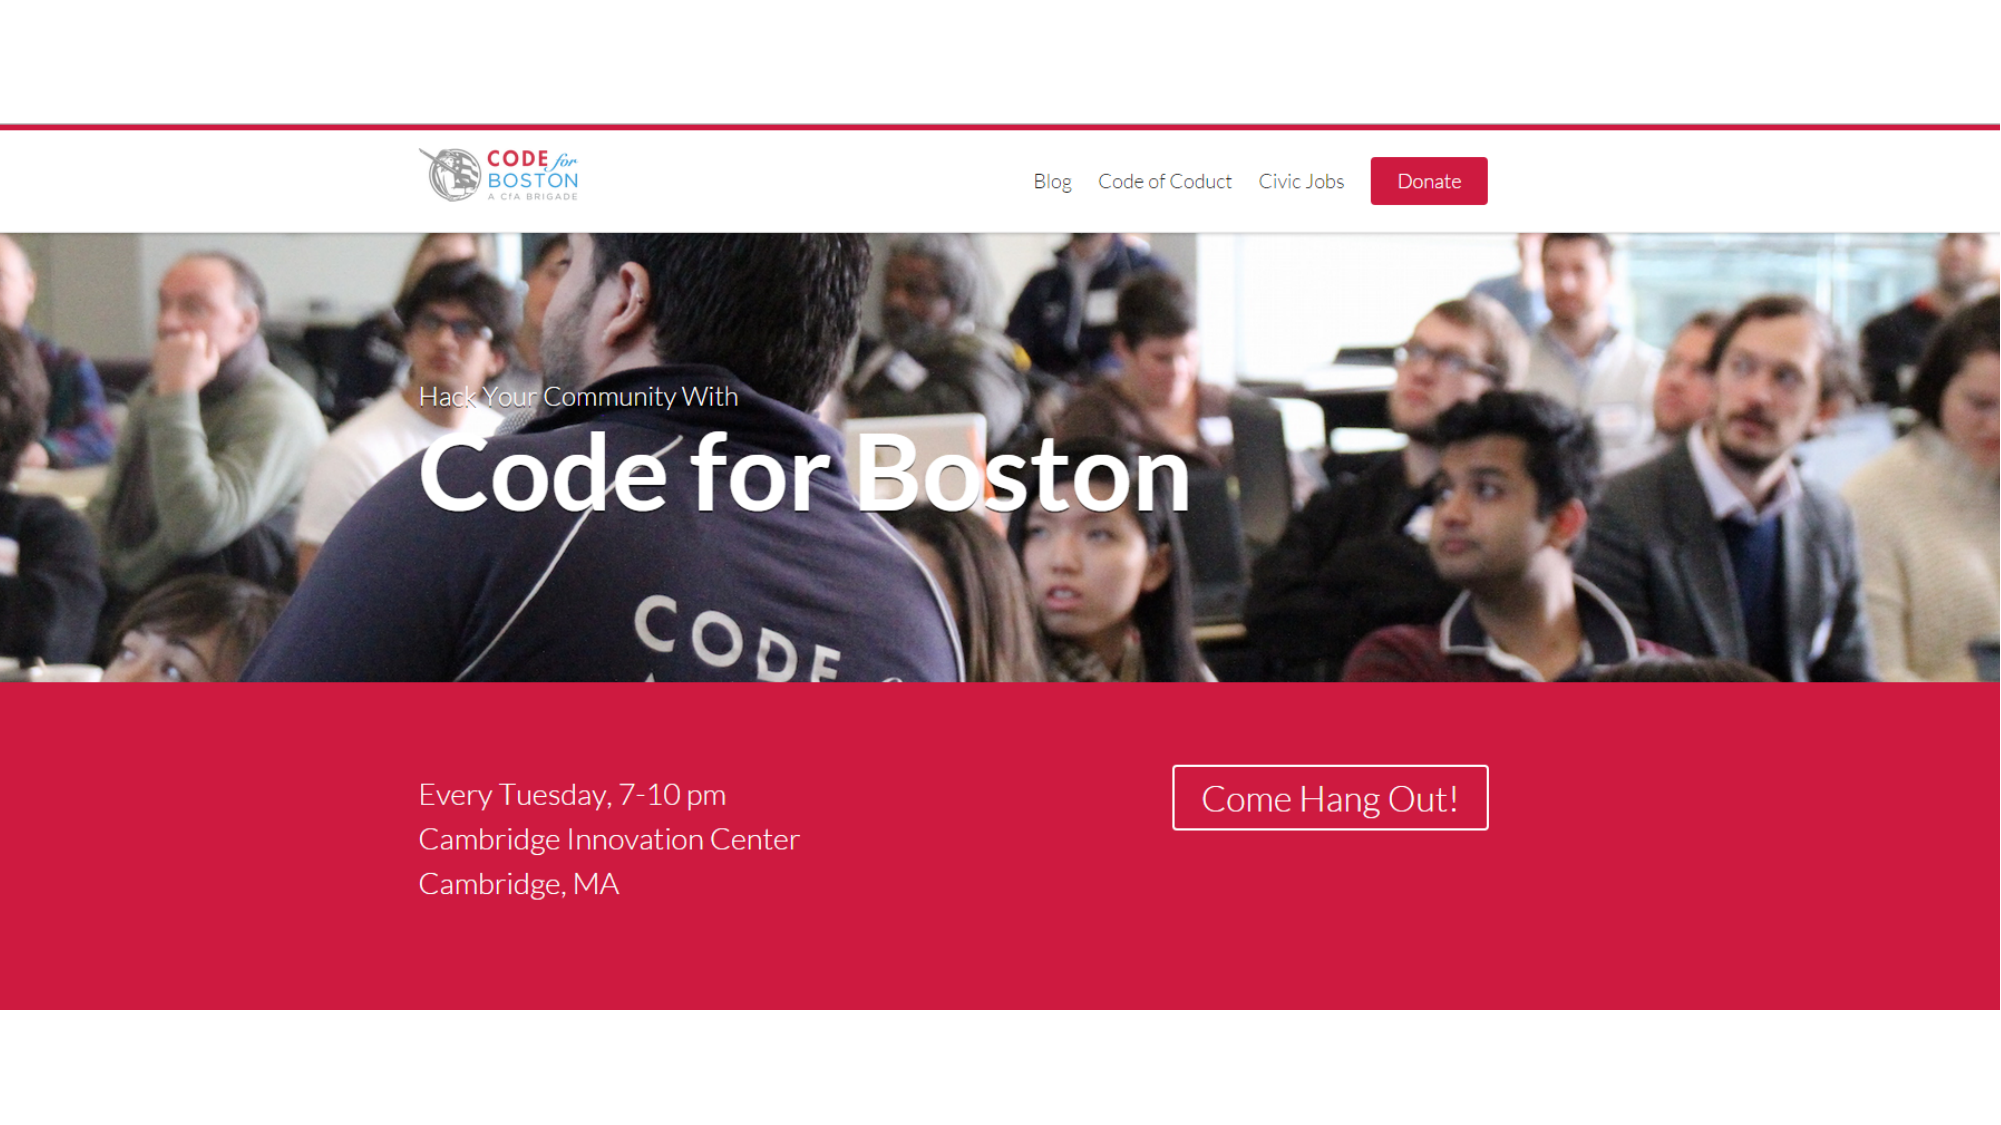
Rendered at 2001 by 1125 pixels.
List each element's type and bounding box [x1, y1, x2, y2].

list [0, 123, 2000, 1010]
